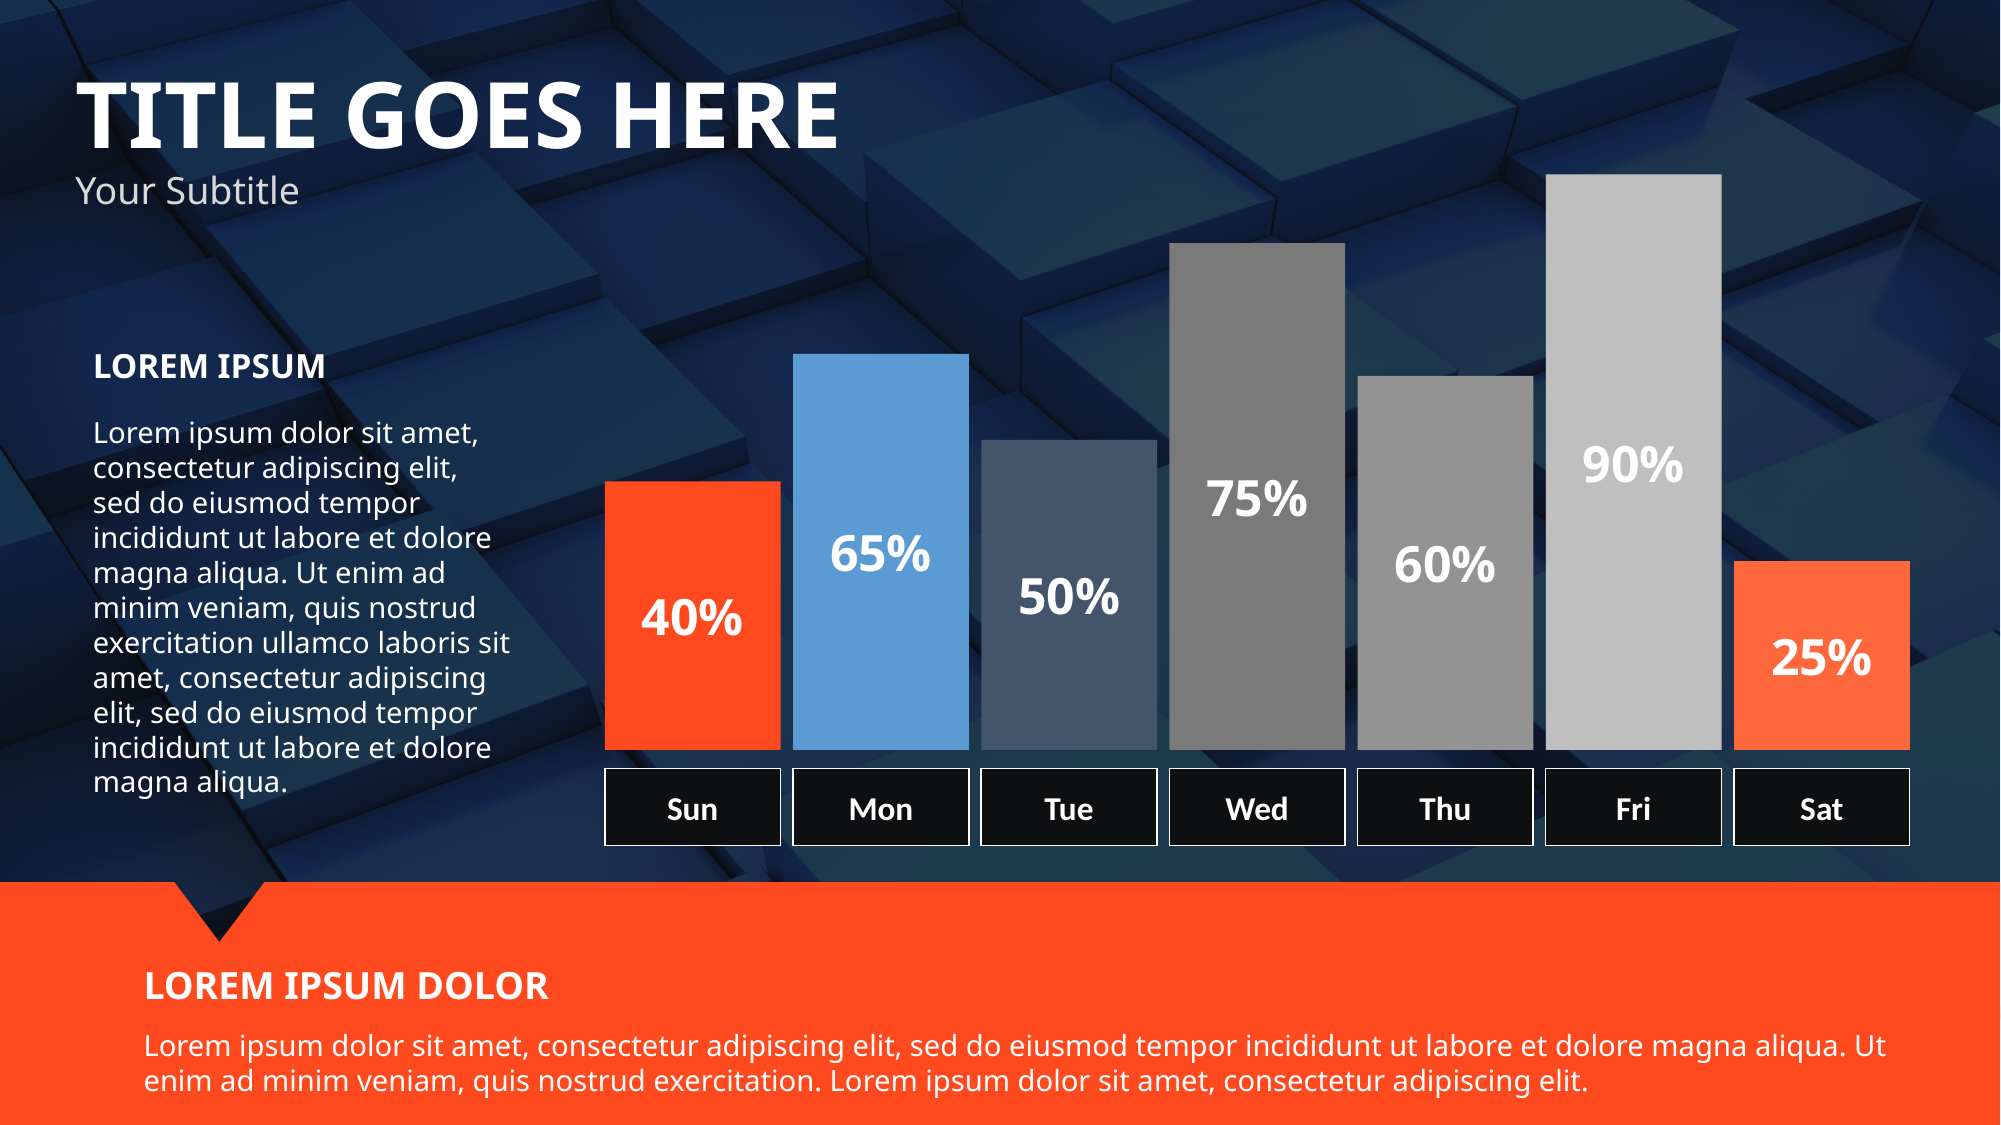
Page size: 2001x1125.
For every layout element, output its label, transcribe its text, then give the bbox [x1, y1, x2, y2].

text_box 90% [1545, 174, 1722, 750]
text_box 25% [1734, 561, 1910, 750]
text_box [0, 881, 2000, 1125]
text_box 60% [1357, 375, 1534, 750]
text_box LOREM IPSUM Lorem ipsum dolor sit amet, consectetur adipiscing elit, sed do eiusmod tempor incididunt ut labore et dolore magna aliqua. Ut enim ad minim veniam, quis nostrud exercitation ullamco laboris sit amet, consectetur adipiscing elit, sed do eiusmod tempor incididunt ut labore et dolore magna aliqua. [78, 337, 529, 807]
text_box TITLE GOES HERE Your Subtitle [60, 49, 1036, 220]
text_box Thu [1357, 768, 1534, 846]
text_box 40% [604, 481, 781, 750]
text_box Mon [792, 768, 969, 846]
text_box 65% [793, 353, 969, 750]
text_box Sun [604, 768, 781, 846]
text_box 50% [981, 439, 1158, 750]
text_box Fri [1545, 768, 1722, 846]
text_box Sat [1733, 768, 1910, 846]
text_box Tue [981, 768, 1157, 846]
text_box LOREM IPSUM DOLOR Lorem ipsum dolor sit amet, consectetur adipiscing elit, sed do eiusmod tempor incididunt ut labore et dolore magna aliqua. Ut enim ad minim veniam, quis nostrud exercitation. Lorem ipsum dolor sit amet, consectetur adipiscing elit. [128, 954, 1940, 1105]
text_box Wed [1169, 768, 1346, 846]
text_box 75% [1169, 243, 1346, 750]
